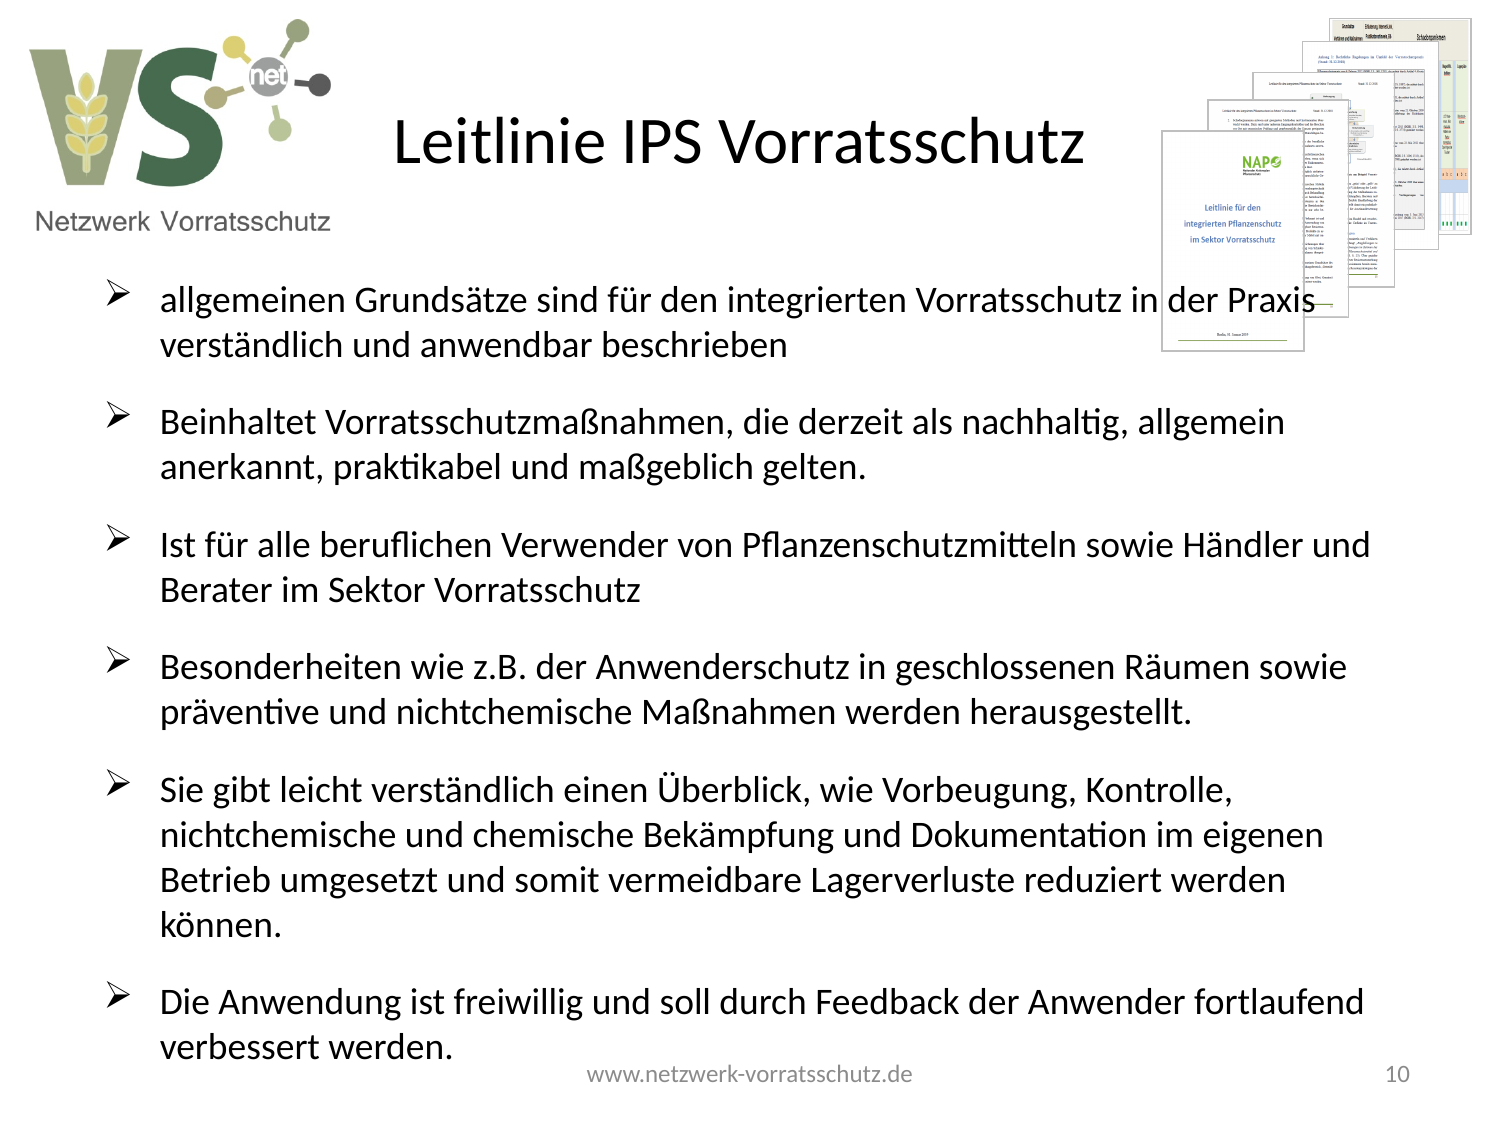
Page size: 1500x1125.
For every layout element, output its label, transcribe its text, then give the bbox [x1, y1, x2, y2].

list allgemeinen Grundsätze sind für den integrierten Vorratsschutz in der Praxis verständlich und anwendbar beschrieben Beinhaltet Vorratsschutzmaßnahmen, die derzeit als nachhaltig, allgemein anerkannt, praktikabel und maßgeblich gelten. Ist für alle beruflichen Verwender von Pflanzenschutzmitteln sowie Händler und Berater im Sektor Vorratsschutz Besonderheiten wie z.B. der Anwenderschutz in geschlossenen Räumen sowie präventive und nichtchemische Maßnahmen werden herausgestellt. Sie gibt leicht verständlich einen Überblick, wie Vorbeugung, Kontrolle, nichtchemische und chemische Bekämpfung und Dokumentation im eigenen Betrieb umgesetzt und somit vermeidbare Lagerverluste reduziert werden können. Die Anwendung ist freiwillig und soll durch Feedback der Anwender fortlaufend verbessert werden. [88, 267, 1424, 1012]
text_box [1163, 18, 1471, 351]
slide_number 10 [1074, 1042, 1425, 1103]
footer www.netzwerk-vorratsschutz.de [512, 1042, 988, 1103]
title Leitlinie IPS Vorratsschutz [335, 42, 1158, 231]
picture [29, 18, 331, 231]
